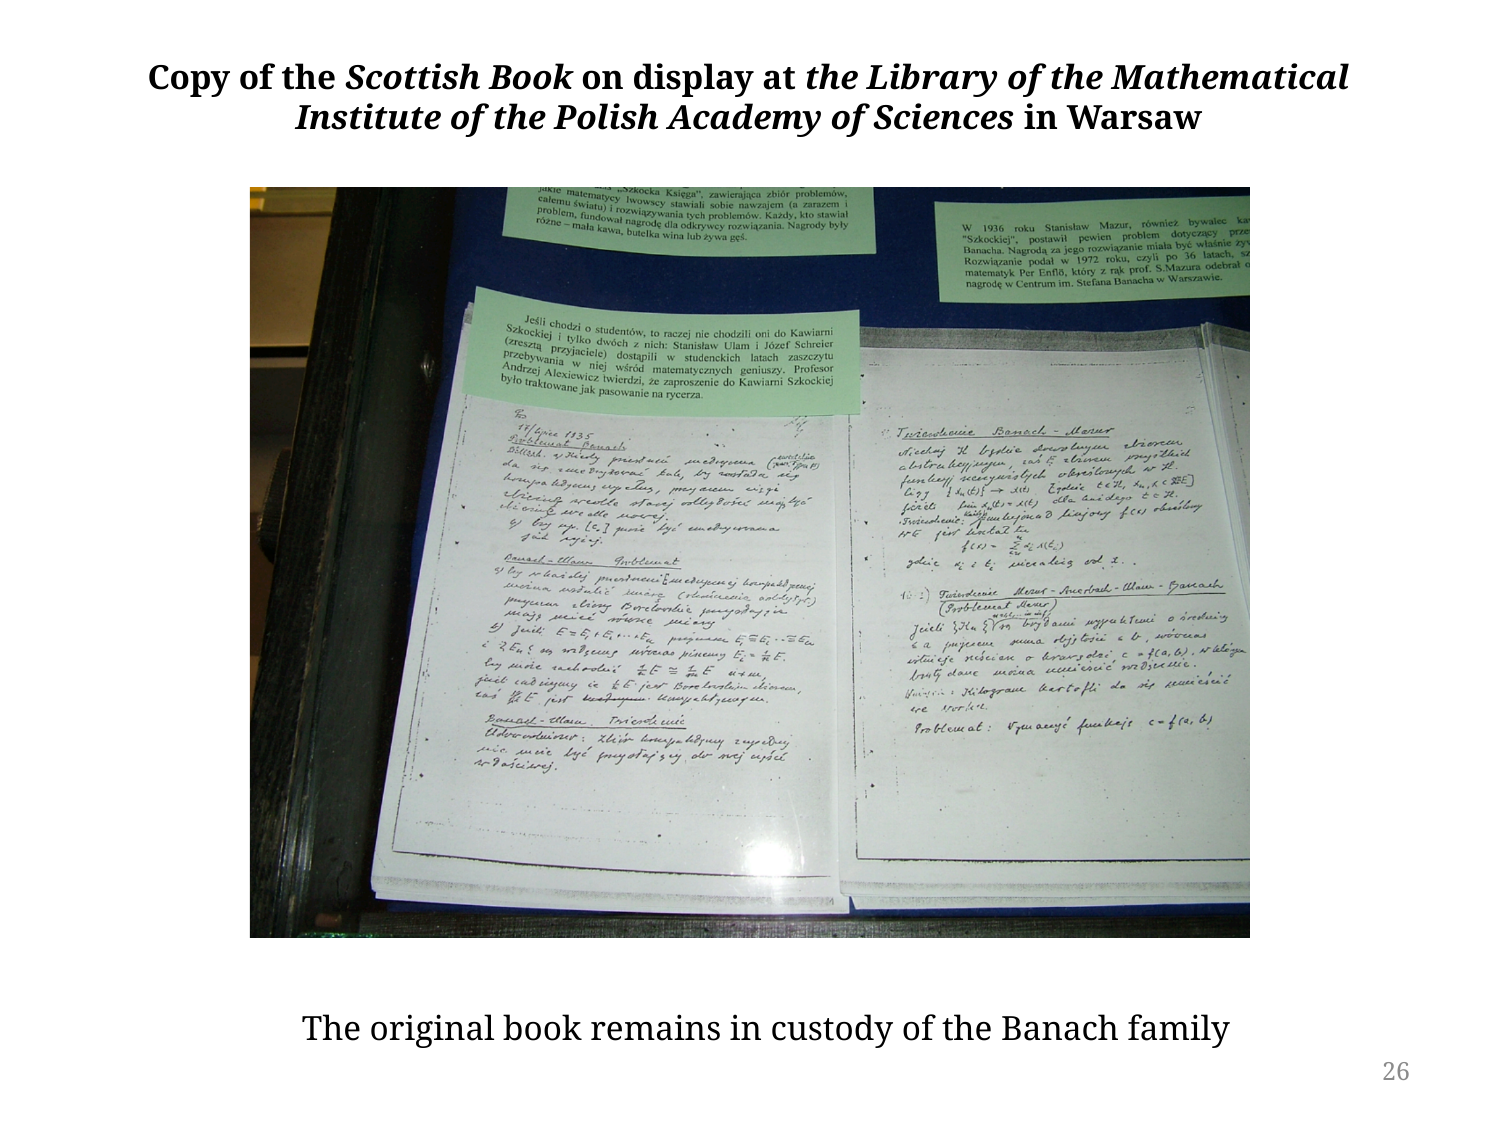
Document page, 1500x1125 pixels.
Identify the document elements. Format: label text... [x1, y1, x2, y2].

text_box The original book remains in custody of the Banach family [174, 999, 1359, 1055]
text_box Copy of the Scottish Book on display at the Library of the Mathematical Institute of the Polish Academy of Sciences in Warsaw [110, 48, 1388, 144]
slide_number 26 [1074, 1042, 1425, 1103]
picture [249, 187, 1251, 938]
